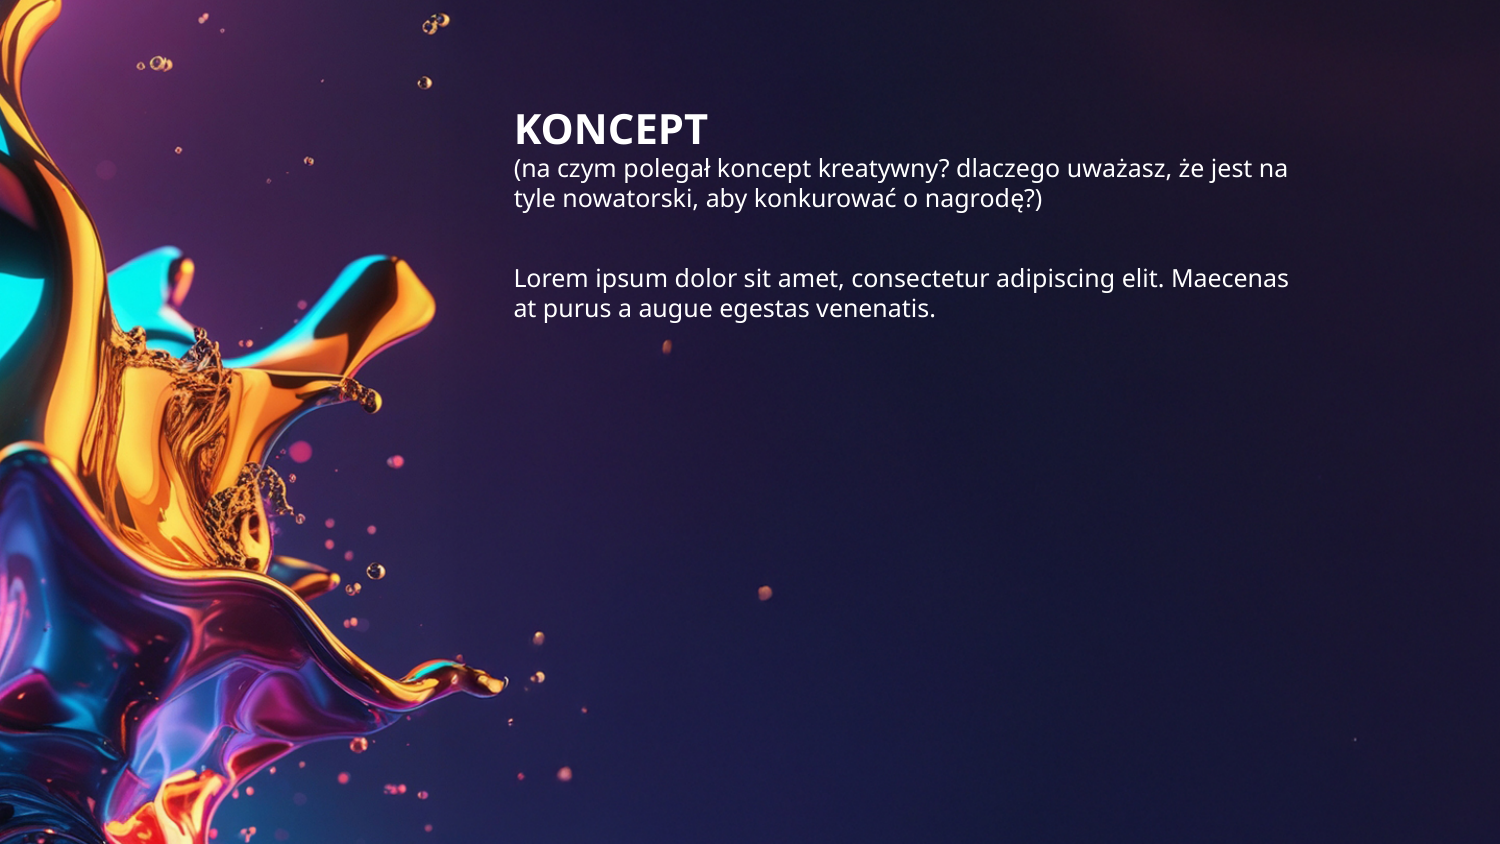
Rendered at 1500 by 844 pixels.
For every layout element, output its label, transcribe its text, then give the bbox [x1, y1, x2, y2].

text_box Lorem ipsum dolor sit amet, consectetur adipiscing elit. Maecenas at purus a augue egestas venenatis. [498, 255, 1331, 331]
text_box KONCEPT (na czym polegał koncept kreatywny? dlaczego uważasz, że jest na tyle nowatorski, aby konkurować o nagrodę?) [498, 95, 1331, 213]
picture [0, 0, 1500, 844]
